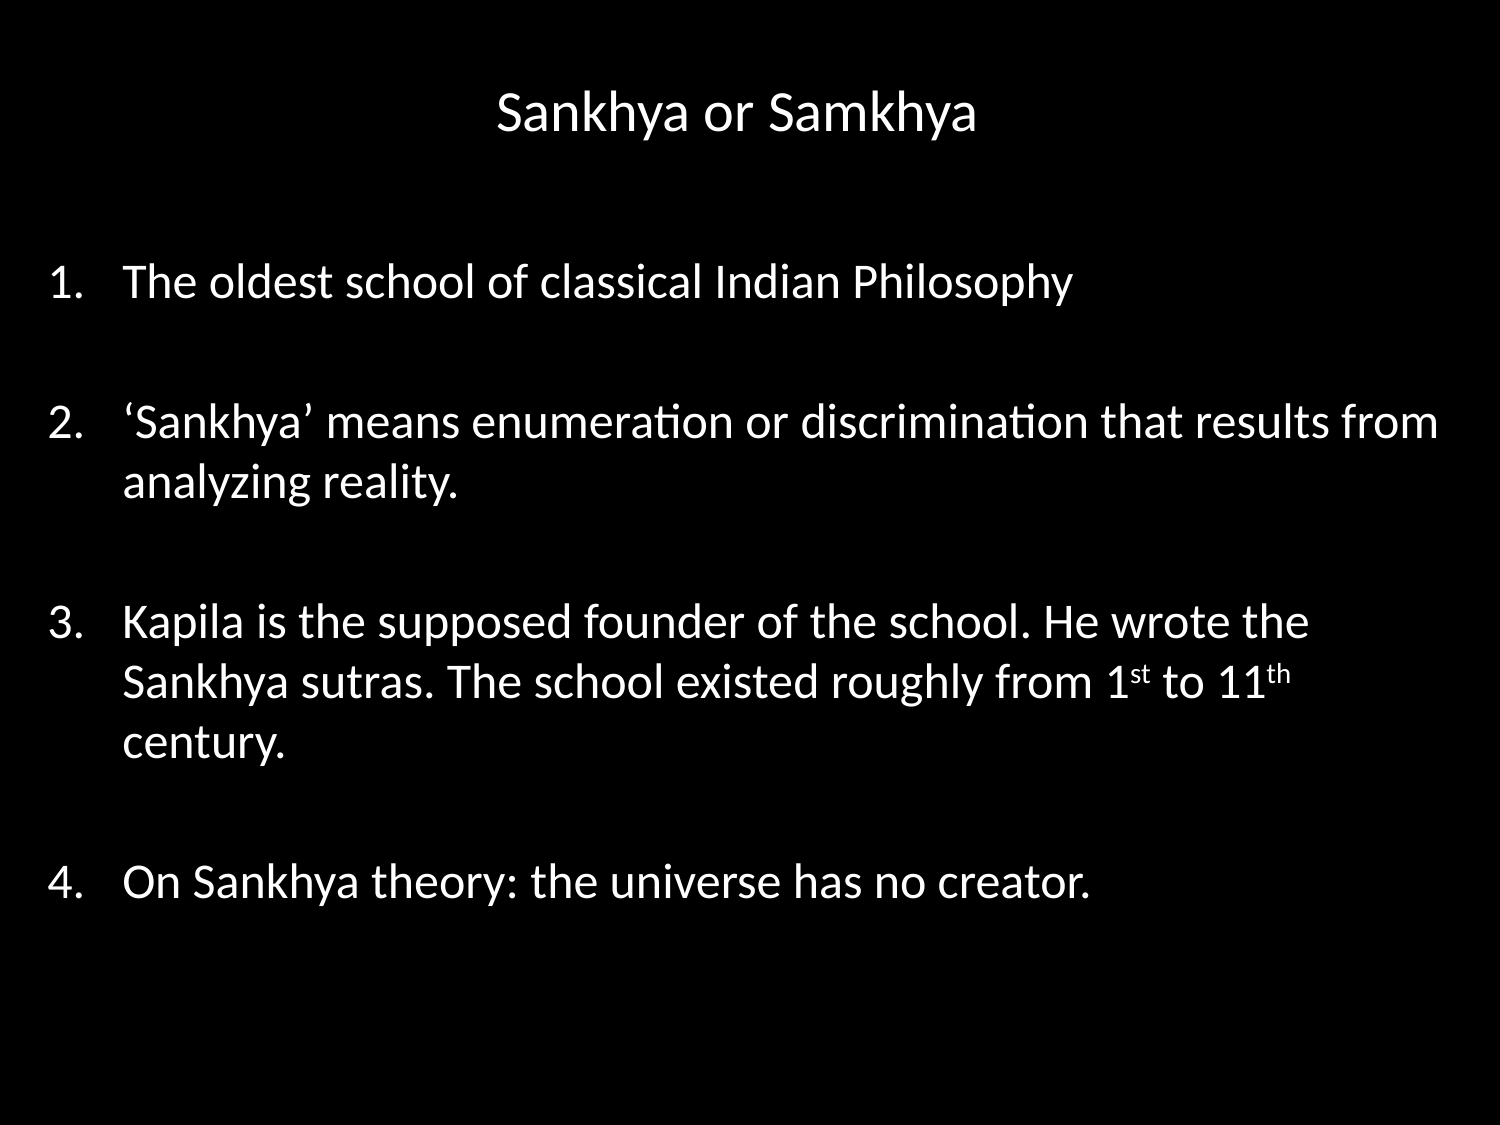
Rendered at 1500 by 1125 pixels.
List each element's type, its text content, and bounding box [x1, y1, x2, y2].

list The oldest school of classical Indian Philosophy ‘Sankhya’ means enumeration or discrimination that results from analyzing reality. Kapila is the supposed founder of the school. He wrote the Sankhya sutras. The school existed roughly from 1st to 11th century. On Sankhya theory: the universe has no creator. [32, 170, 1478, 1079]
title Sankhya or Samkhya [62, 45, 1413, 170]
